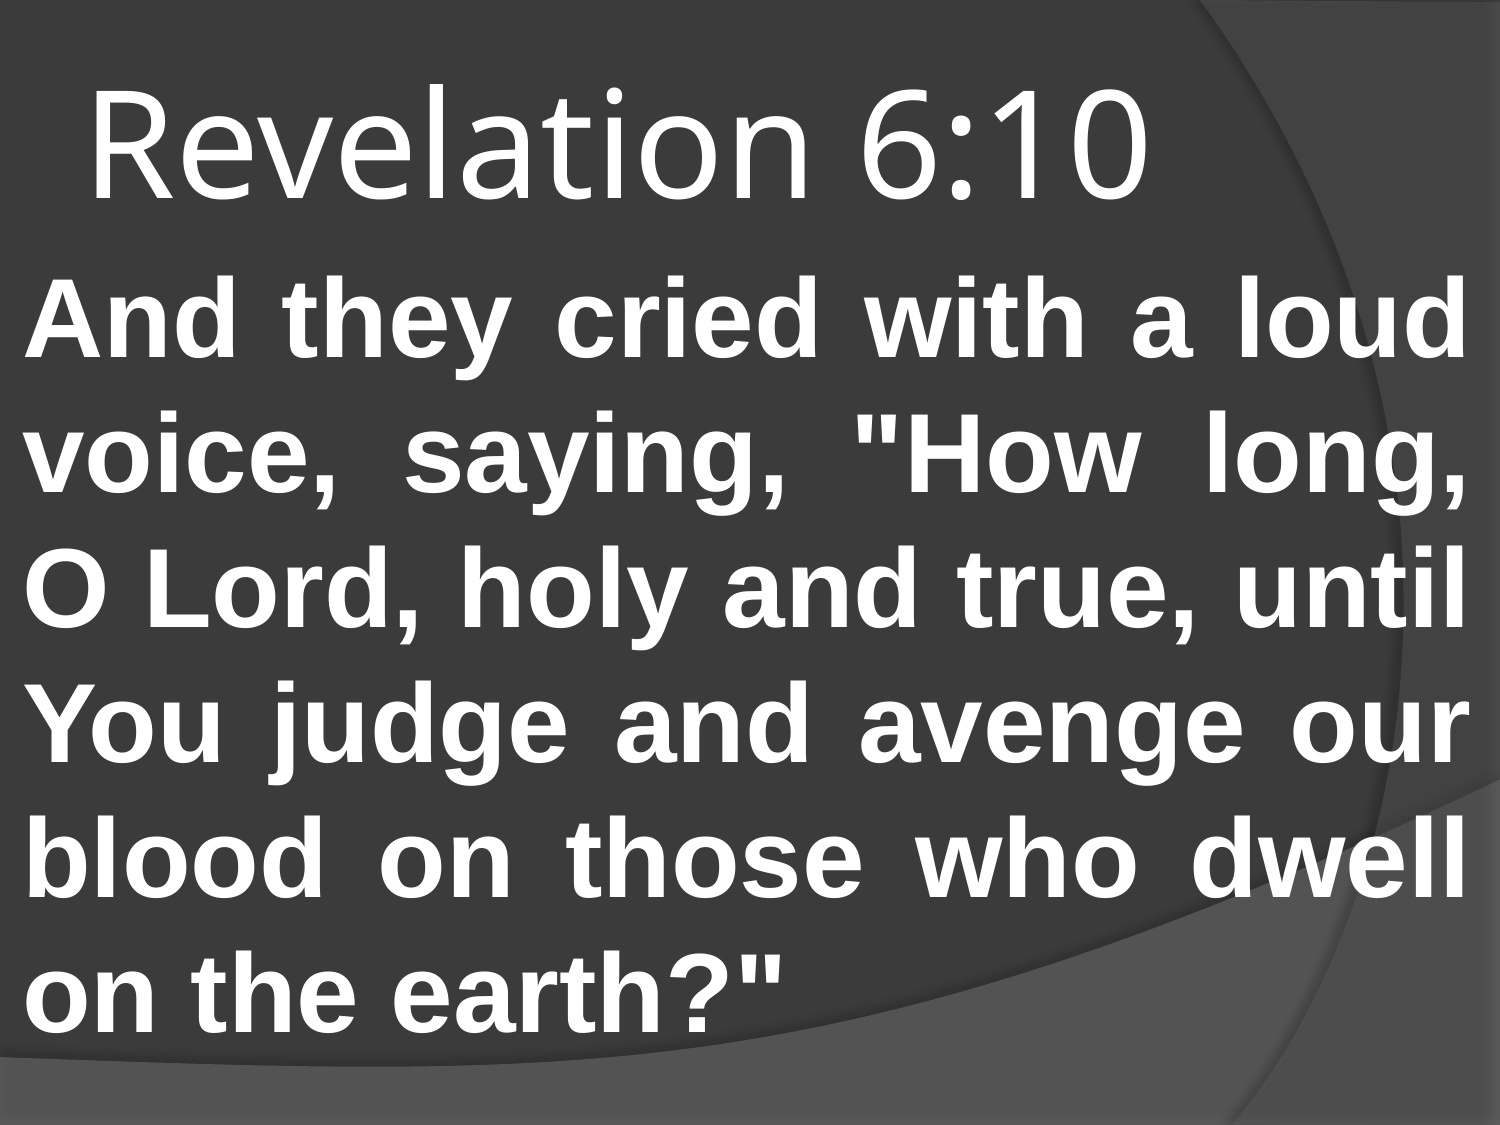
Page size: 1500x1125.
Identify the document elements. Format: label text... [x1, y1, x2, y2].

title Revelation 6:10 [75, 45, 1300, 233]
list And they cried with a loud voice, saying, "How long, O Lord, holy and true, until You judge and avenge our blood on those who dwell on the earth?" [1, 237, 1488, 1125]
